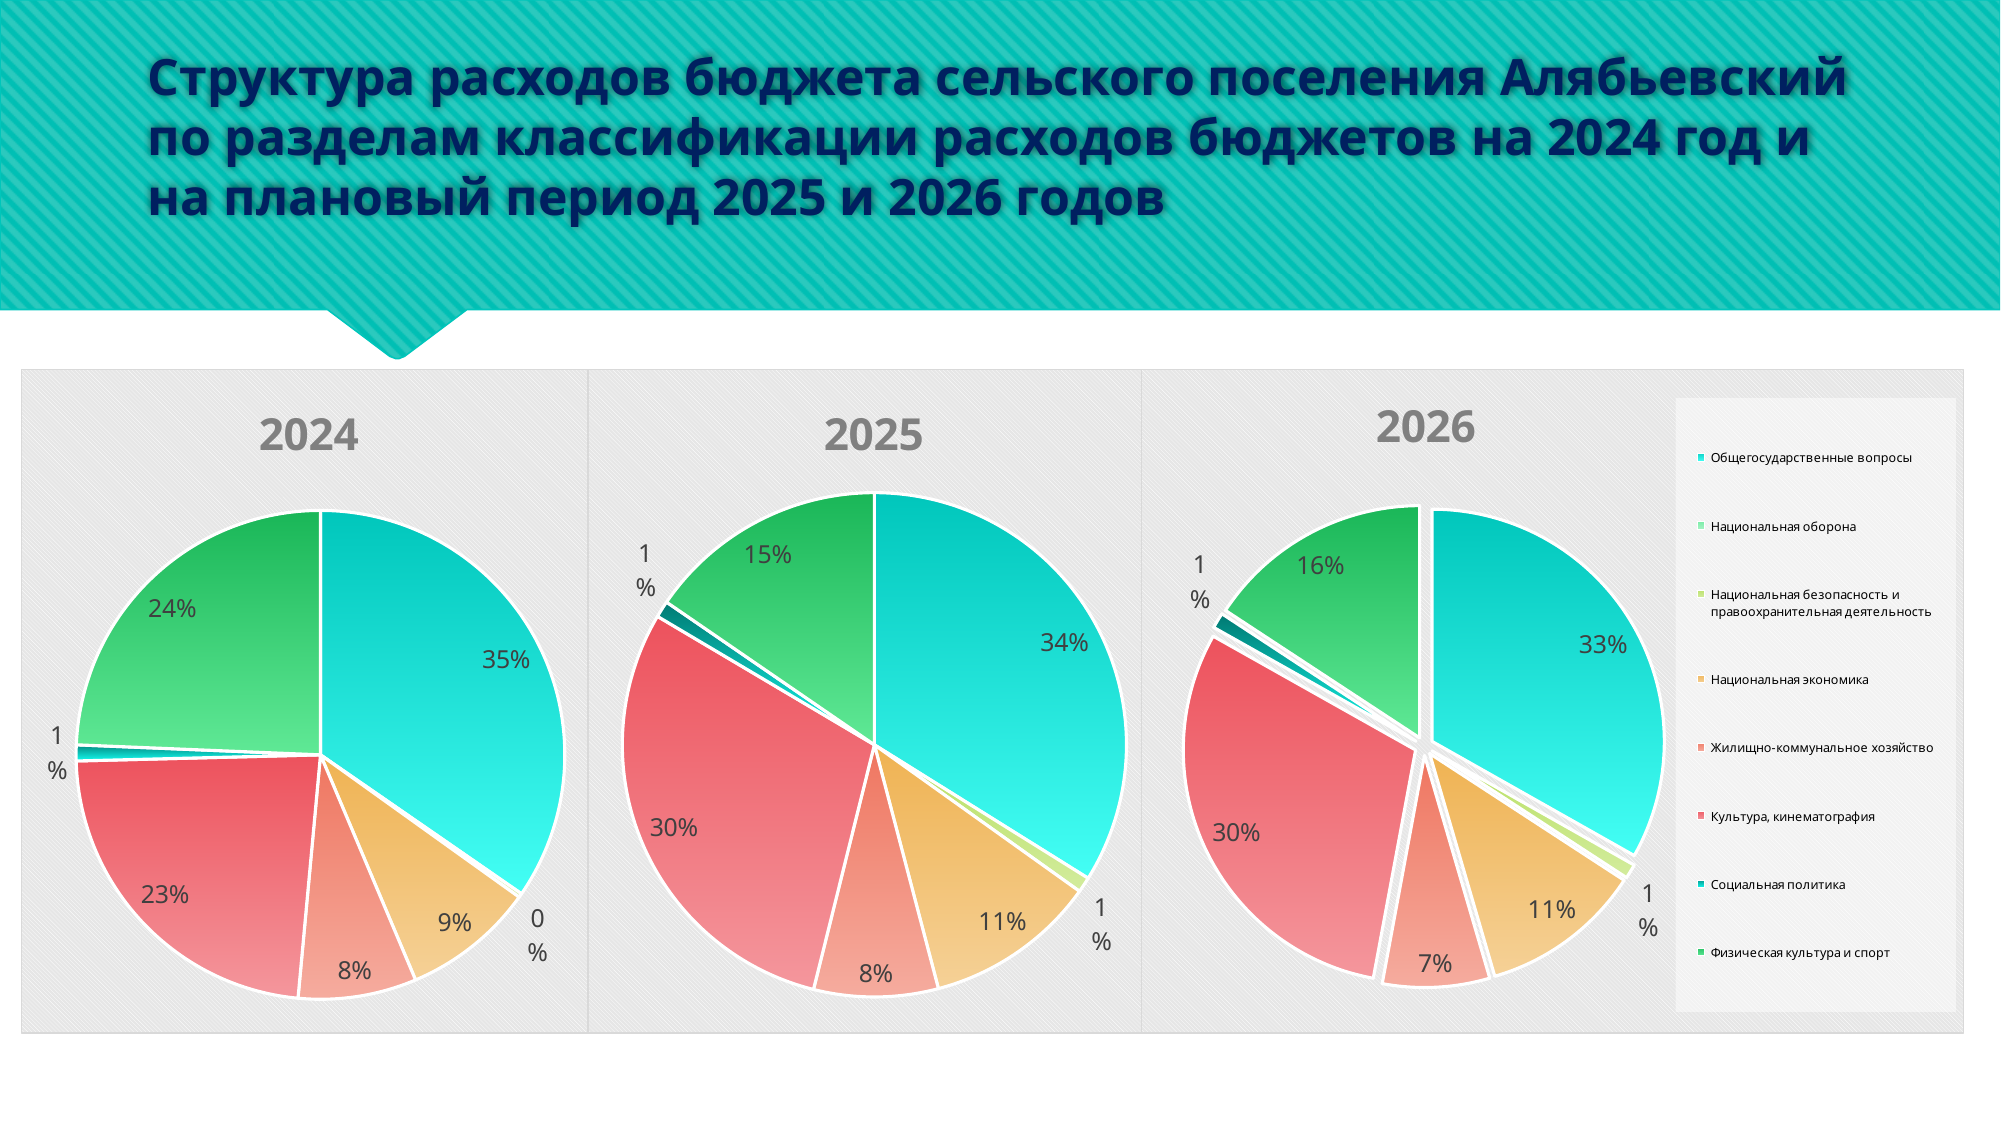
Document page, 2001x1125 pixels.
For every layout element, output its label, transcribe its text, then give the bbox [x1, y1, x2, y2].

title Структура расходов бюджета сельского поселения Алябьевский по разделам классификации расходов бюджетов на 2024 год и на плановый период 2025 и 2026 годов [132, 73, 1868, 233]
chart [20, 368, 1965, 1035]
